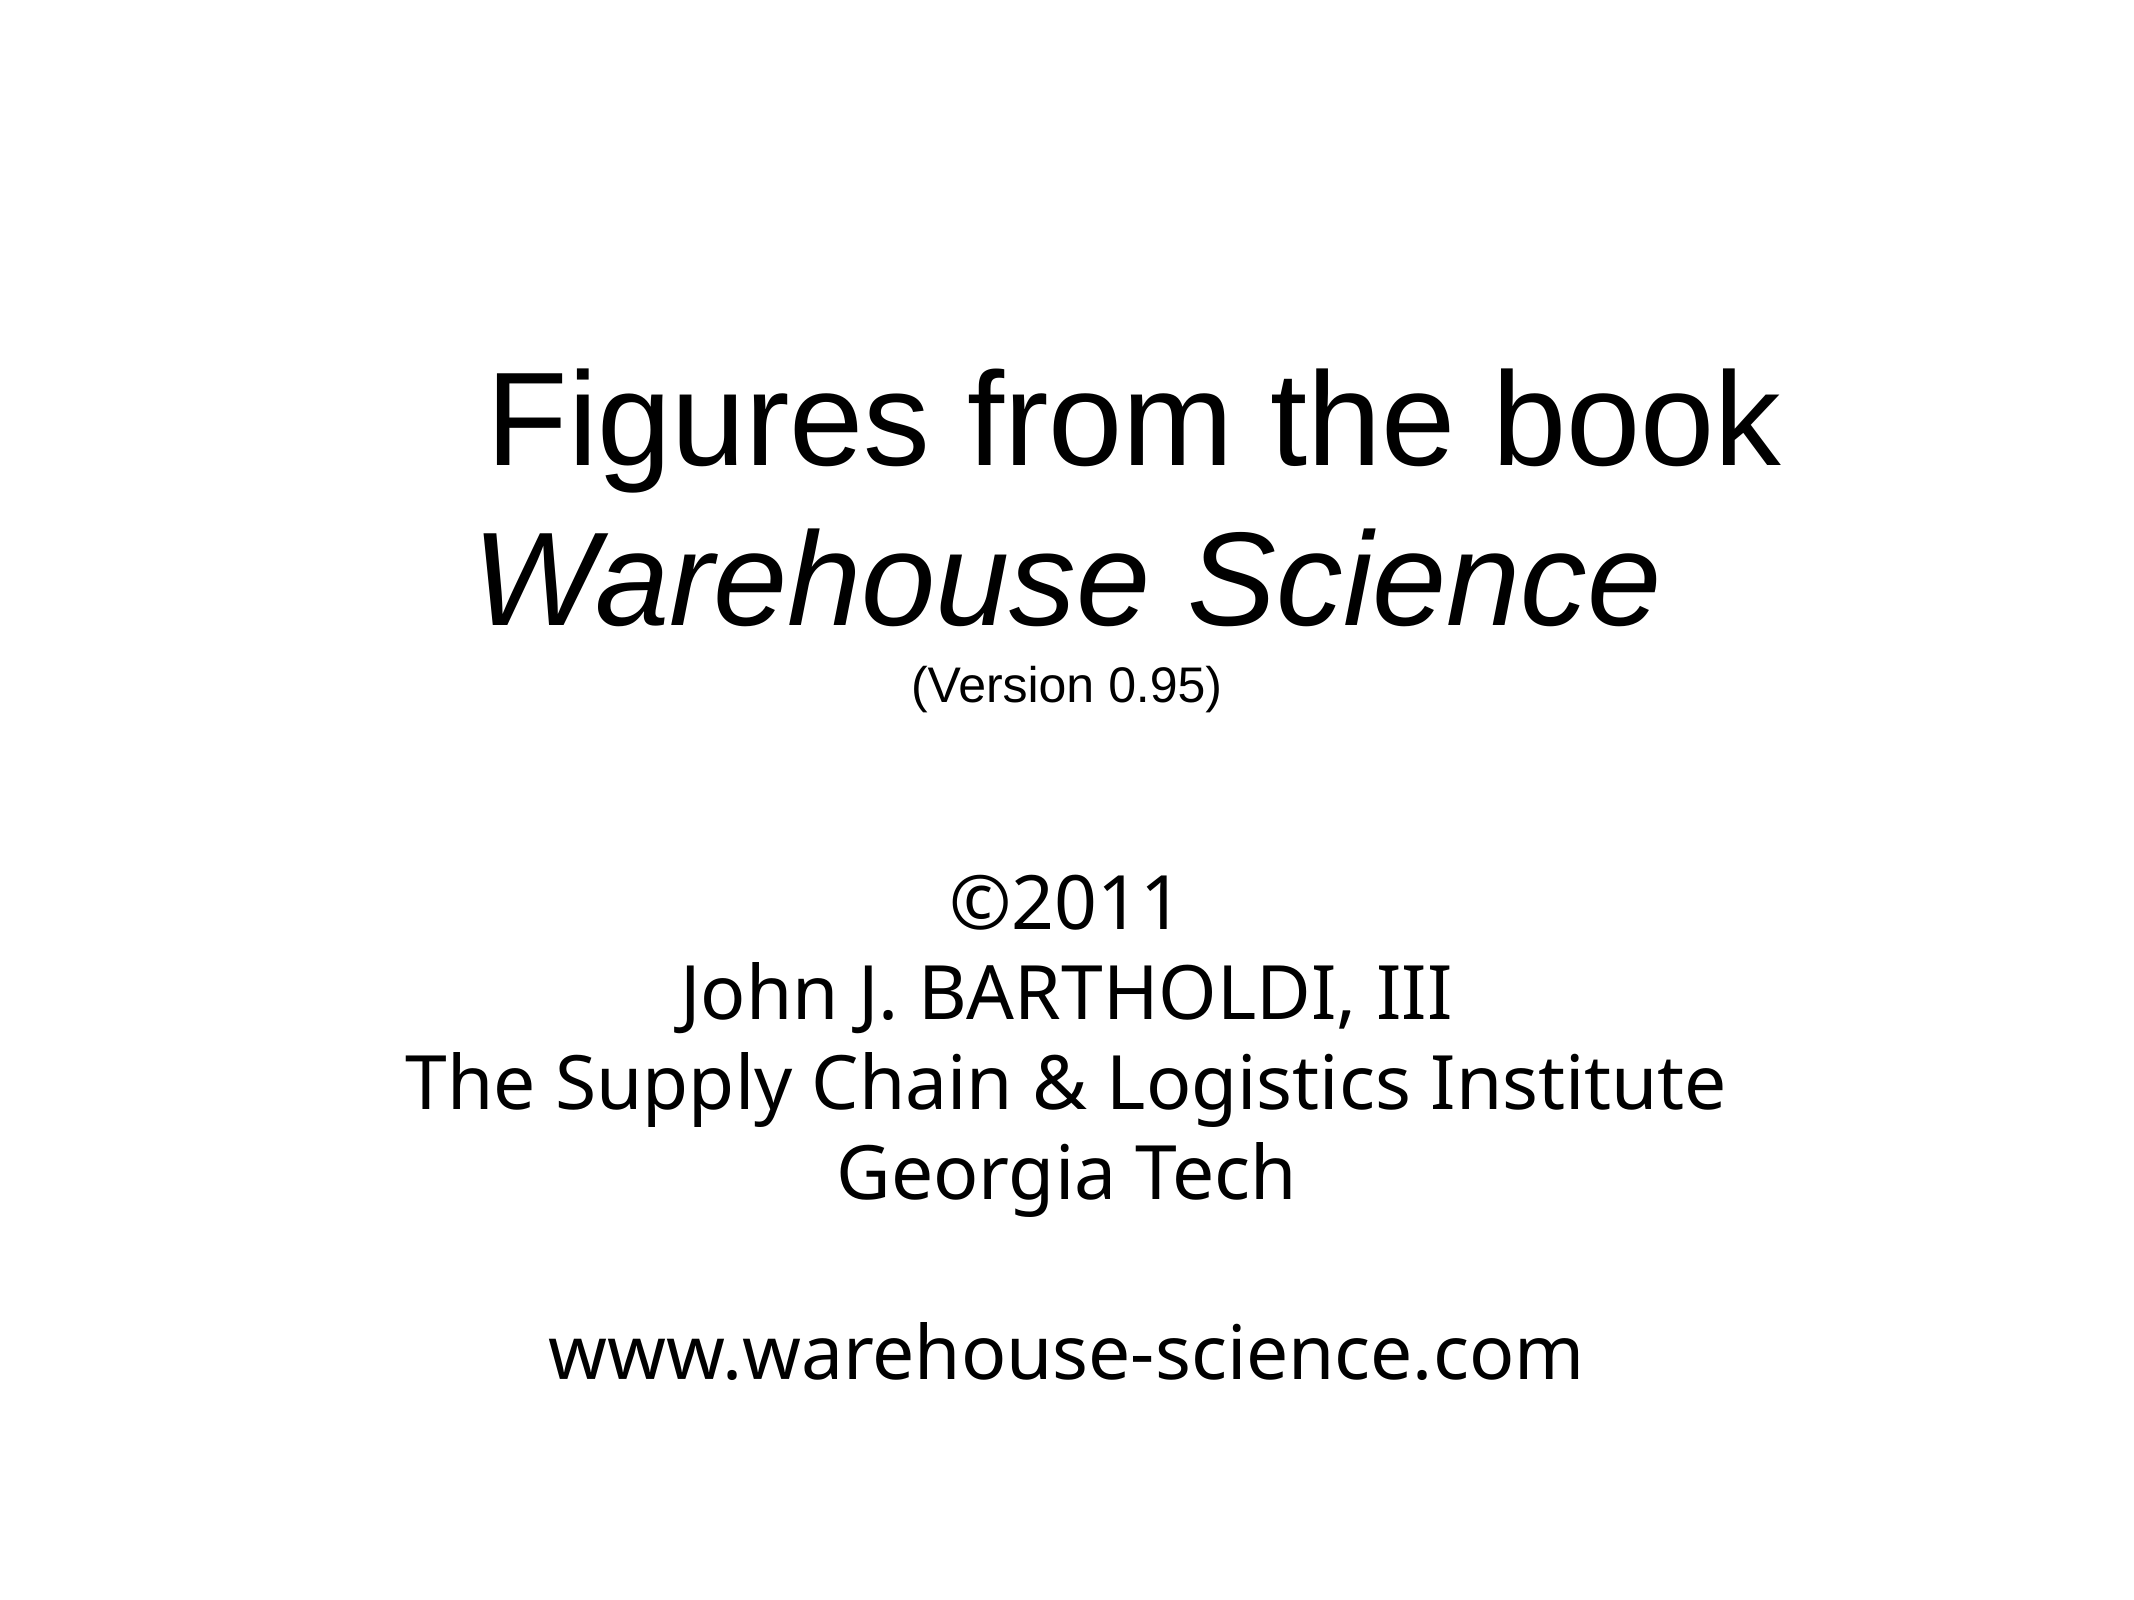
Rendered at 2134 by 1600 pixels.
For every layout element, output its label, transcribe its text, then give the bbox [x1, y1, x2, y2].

title Figures from the book Warehouse Science (Version 0.95) [207, 268, 1926, 713]
list ©2011 John J. BARTHOLDI, III The Supply Chain & Logistics Institute Georgia Tech www.warehouse-science.com [207, 853, 1926, 1382]
